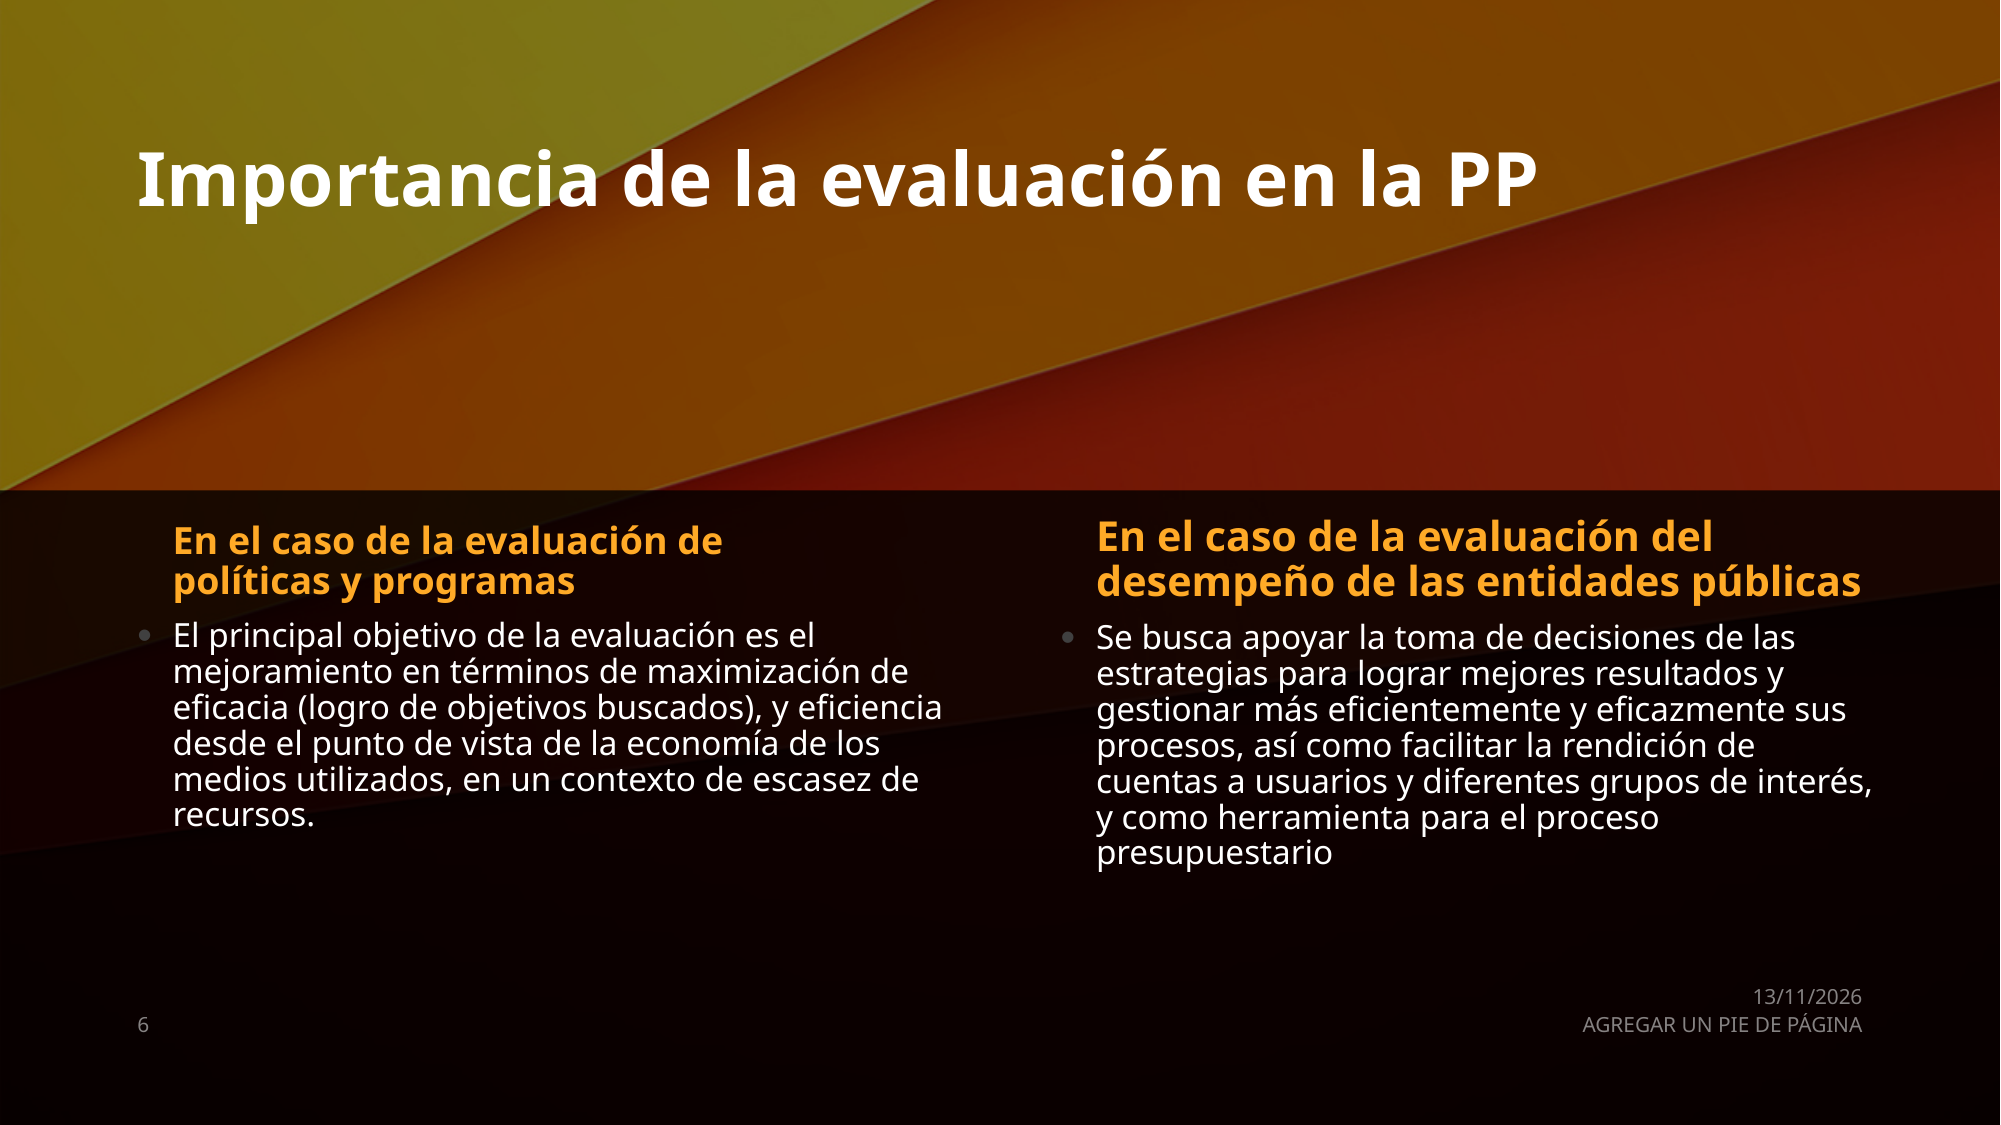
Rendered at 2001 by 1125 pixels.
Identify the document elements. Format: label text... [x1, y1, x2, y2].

list En el caso de la evaluación de políticas y programas [172, 520, 775, 603]
slide_number 6 [137, 1009, 213, 1041]
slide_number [1412, 983, 1863, 1008]
title Importancia de la evaluación en la PP [137, 132, 1725, 223]
list Se busca apoyar la toma de decisiones de las estrategias para lograr mejores resultados y gestionar más eficientemente y eficazmente sus procesos, así como facilitar la rendición de cuentas a usuarios y diferentes grupos de interés, y como herramienta para el proceso presupuestario [1060, 621, 1893, 964]
footer AGREGAR UN PIE DE PÁGINA [1187, 1011, 1863, 1044]
list El principal objetivo de la evaluación es el mejoramiento en términos de maximización de eficacia (logro de objetivos buscados), y eficiencia desde el punto de vista de la economía de los medios utilizados, en un contexto de escasez de recursos. [137, 619, 1000, 962]
picture [0, 0, 2000, 490]
list En el caso de la evaluación del desempeño de las entidades públicas [1096, 503, 1863, 605]
